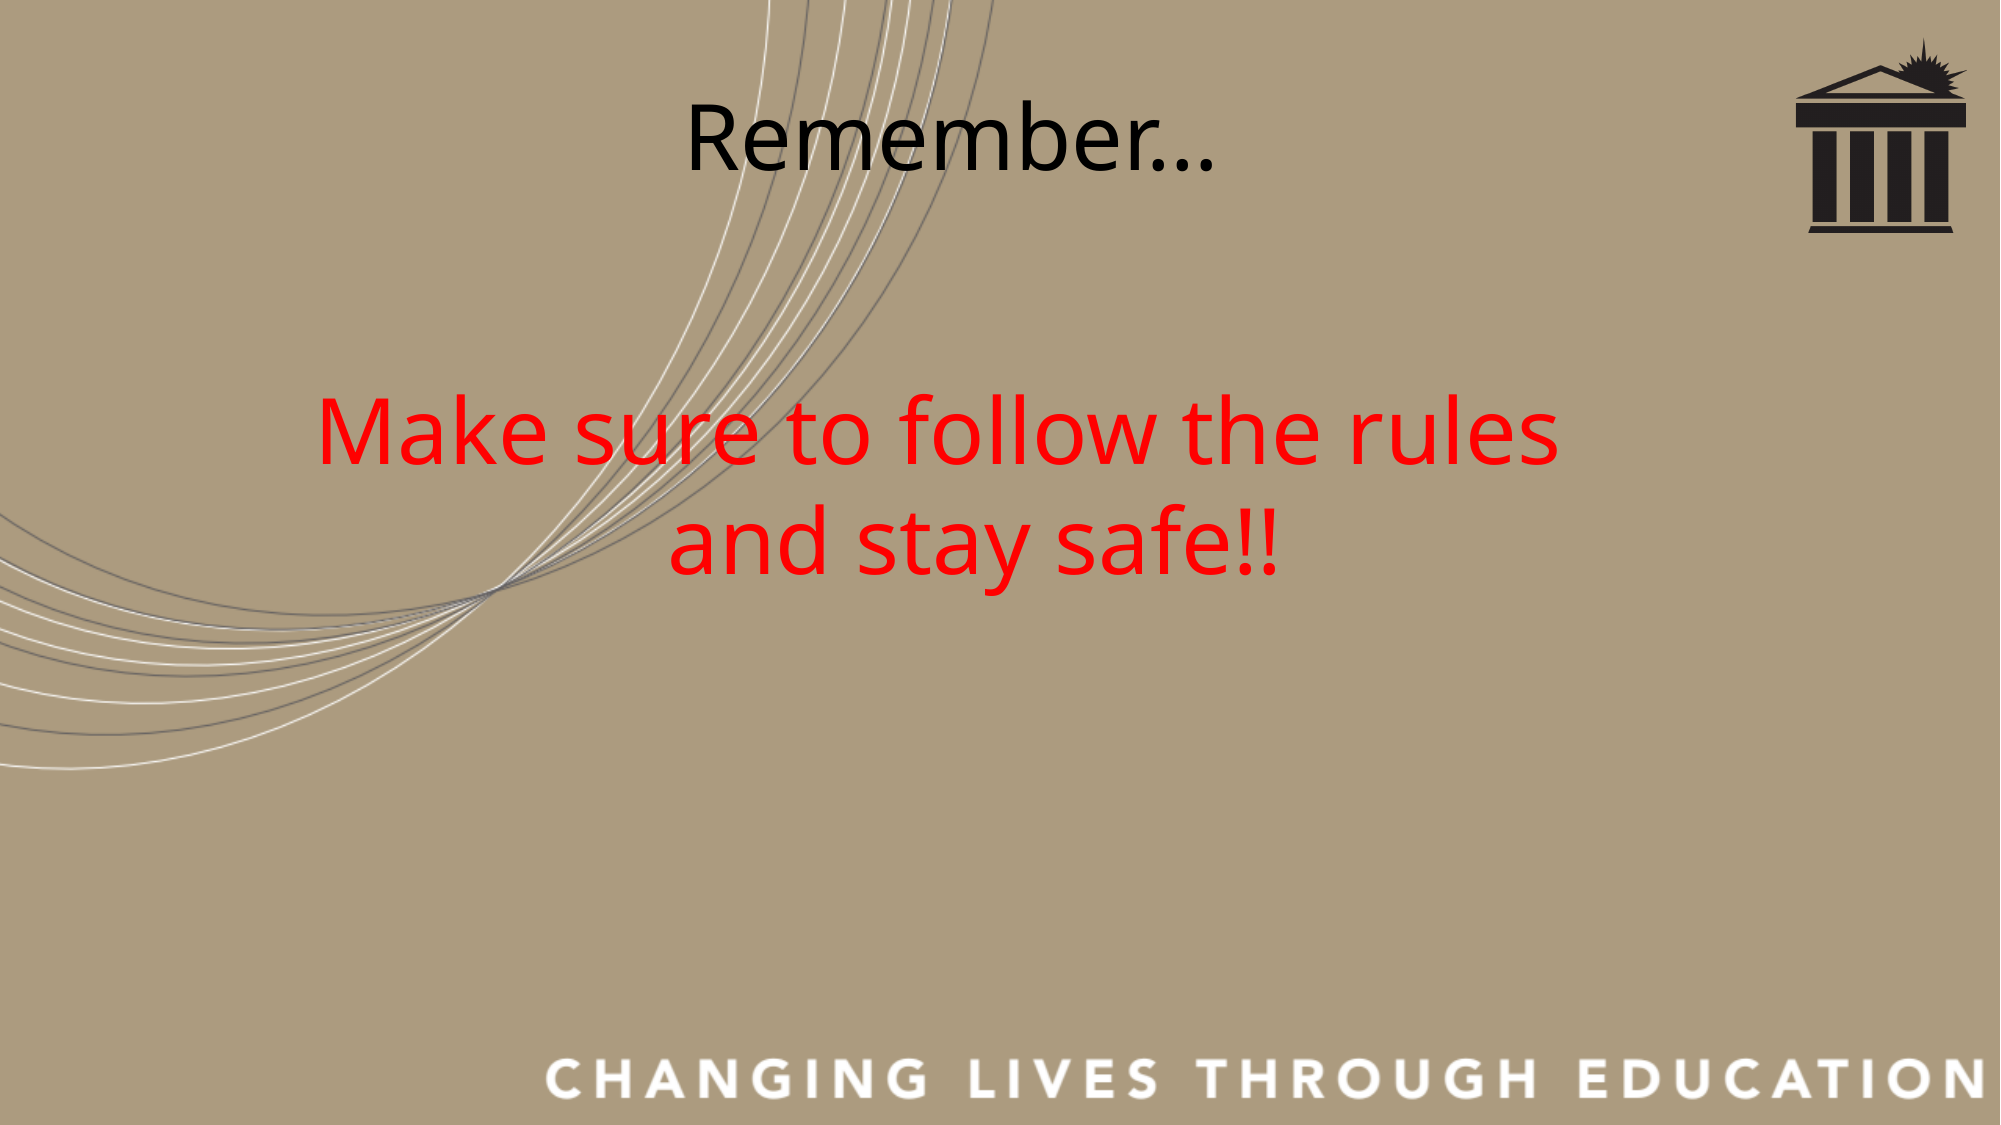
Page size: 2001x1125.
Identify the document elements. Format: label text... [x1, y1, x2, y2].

text_box Make sure to follow the rules and stay safe!! [269, 365, 1607, 880]
title Remember… [668, 46, 1329, 235]
